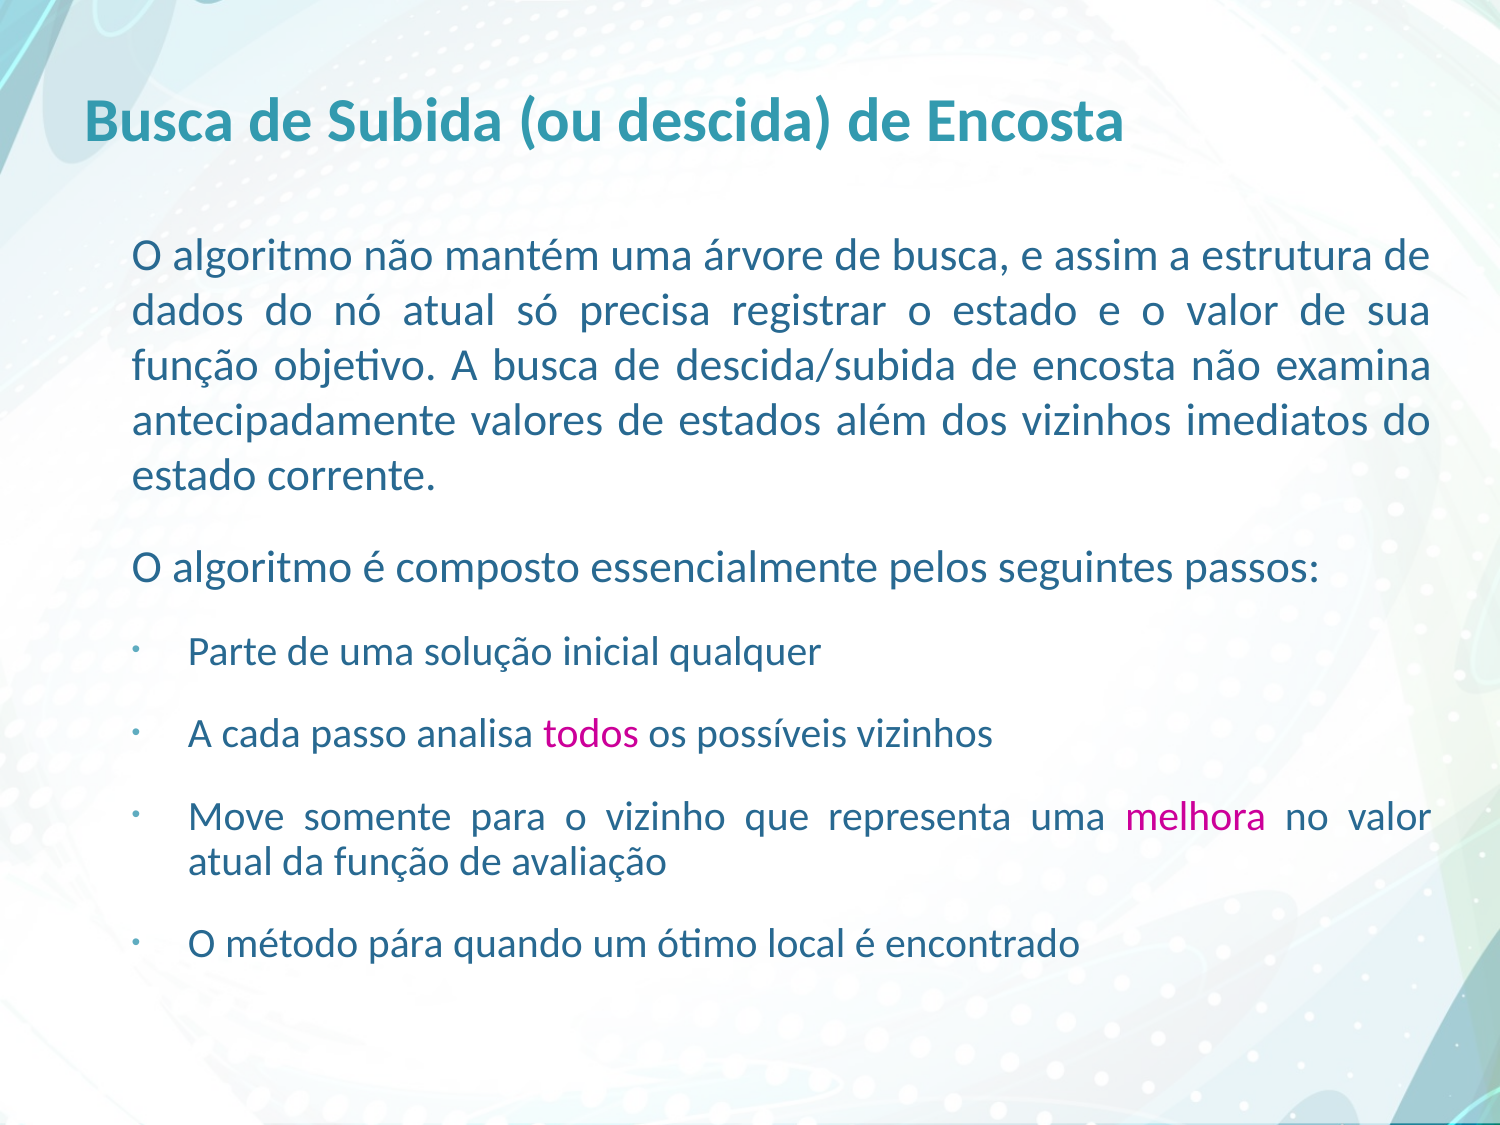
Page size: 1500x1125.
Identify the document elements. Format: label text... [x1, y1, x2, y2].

title Busca de Subida (ou descida) de Encosta [69, 46, 1427, 163]
list O algoritmo não mantém uma árvore de busca, e assim a estrutura de dados do nó atual só precisa registrar o estado e o valor de sua função objetivo. A busca de descida/subida de encosta não examina antecipadamente valores de estados além dos vizinhos imediatos do estado corrente. O algoritmo é composto essencialmente pelos seguintes passos: Parte de uma solução inicial qualquer A cada passo analisa todos os possíveis vizinhos Move somente para o vizinho que representa uma melhora no valor atual da função de avaliação O método pára quando um ótimo local é encontrado [111, 216, 1448, 988]
